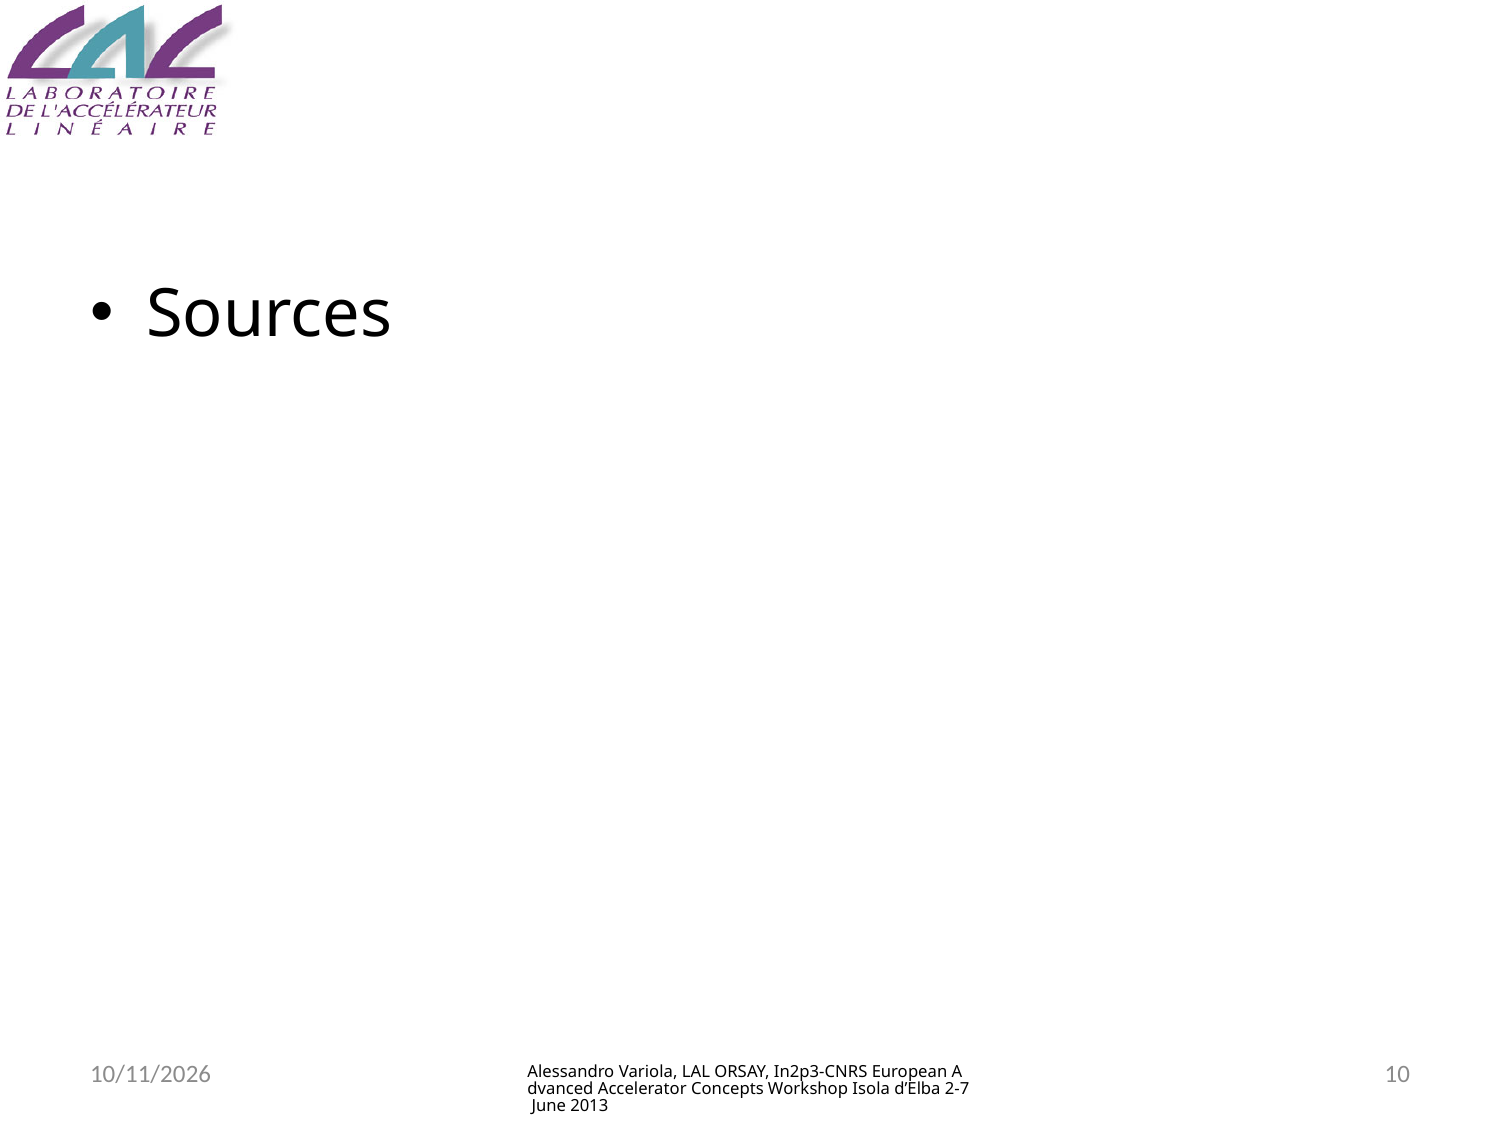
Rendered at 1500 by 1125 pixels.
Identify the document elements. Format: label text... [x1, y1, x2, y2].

picture [0, 0, 238, 139]
footer Alessandro Variola, LAL ORSAY, In2p3-CNRS European Advanced Accelerator Concepts Workshop Isola d’Elba 2-7 June 2013 [512, 1042, 988, 1103]
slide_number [75, 1042, 425, 1103]
list Sources [75, 262, 1425, 1005]
slide_number 10 [1074, 1042, 1425, 1103]
